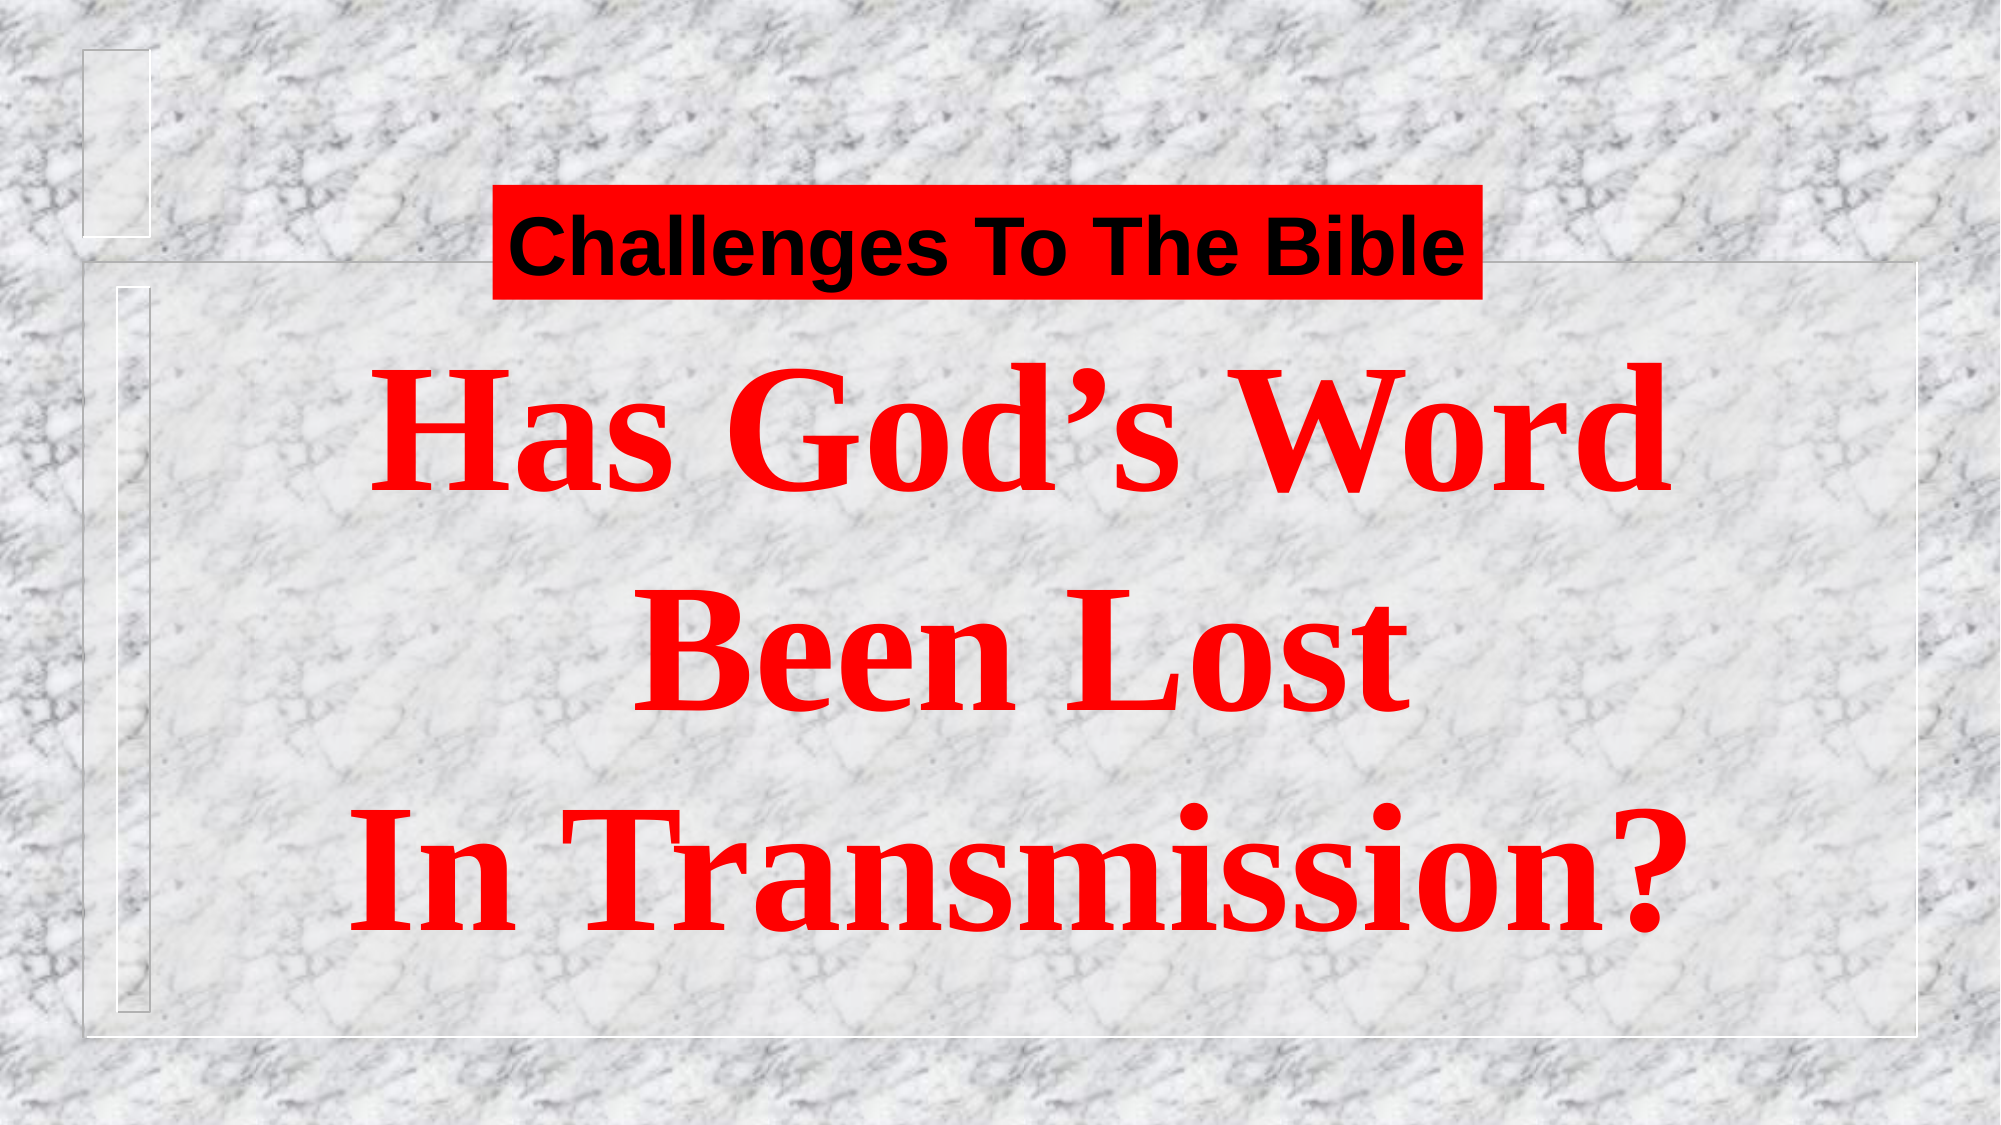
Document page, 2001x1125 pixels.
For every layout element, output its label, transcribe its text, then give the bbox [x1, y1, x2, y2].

picture [0, 0, 2001, 1125]
text_box Challenges To The Bible [492, 184, 1483, 300]
text_box Has God’s Word Been Lost In Transmission? [330, 299, 1714, 975]
